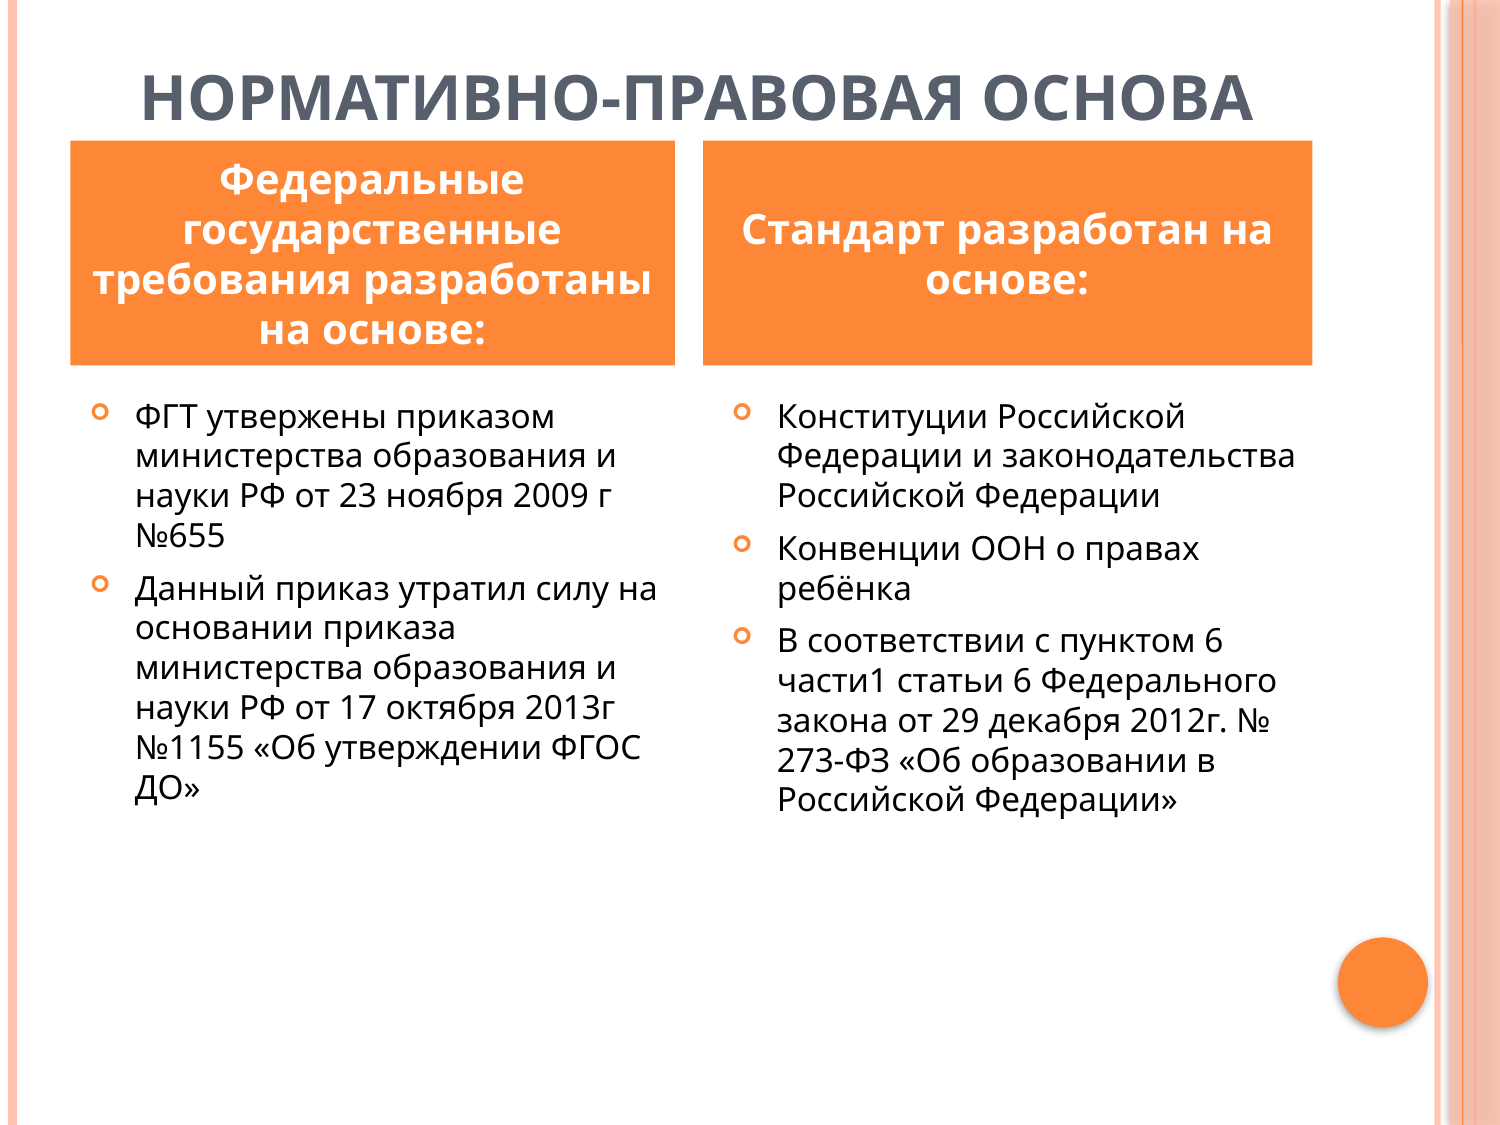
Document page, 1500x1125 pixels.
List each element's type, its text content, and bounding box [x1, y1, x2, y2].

list ФГТ утвержены приказом министерства образования и науки РФ от 23 ноября 2009 г №655 Данный приказ утратил силу на основании приказа министерства образования и науки РФ от 17 октября 2013г №1155 «Об утверждении ФГОС ДО» [75, 387, 675, 1025]
list Конституции Российской Федерации и законодательства Российской Федерации Конвенции ООН о правах ребёнка В соответствии с пунктом 6 части1 статьи 6 Федерального закона от 29 декабря 2012г. № 273-ФЗ «Об образовании в Российской Федерации» [717, 387, 1318, 1025]
list Стандарт разработан на основе: [703, 140, 1313, 366]
title Нормативно-правовая основа [82, 44, 1313, 141]
list Федеральные государственные требования разработаны на основе: [70, 140, 675, 366]
